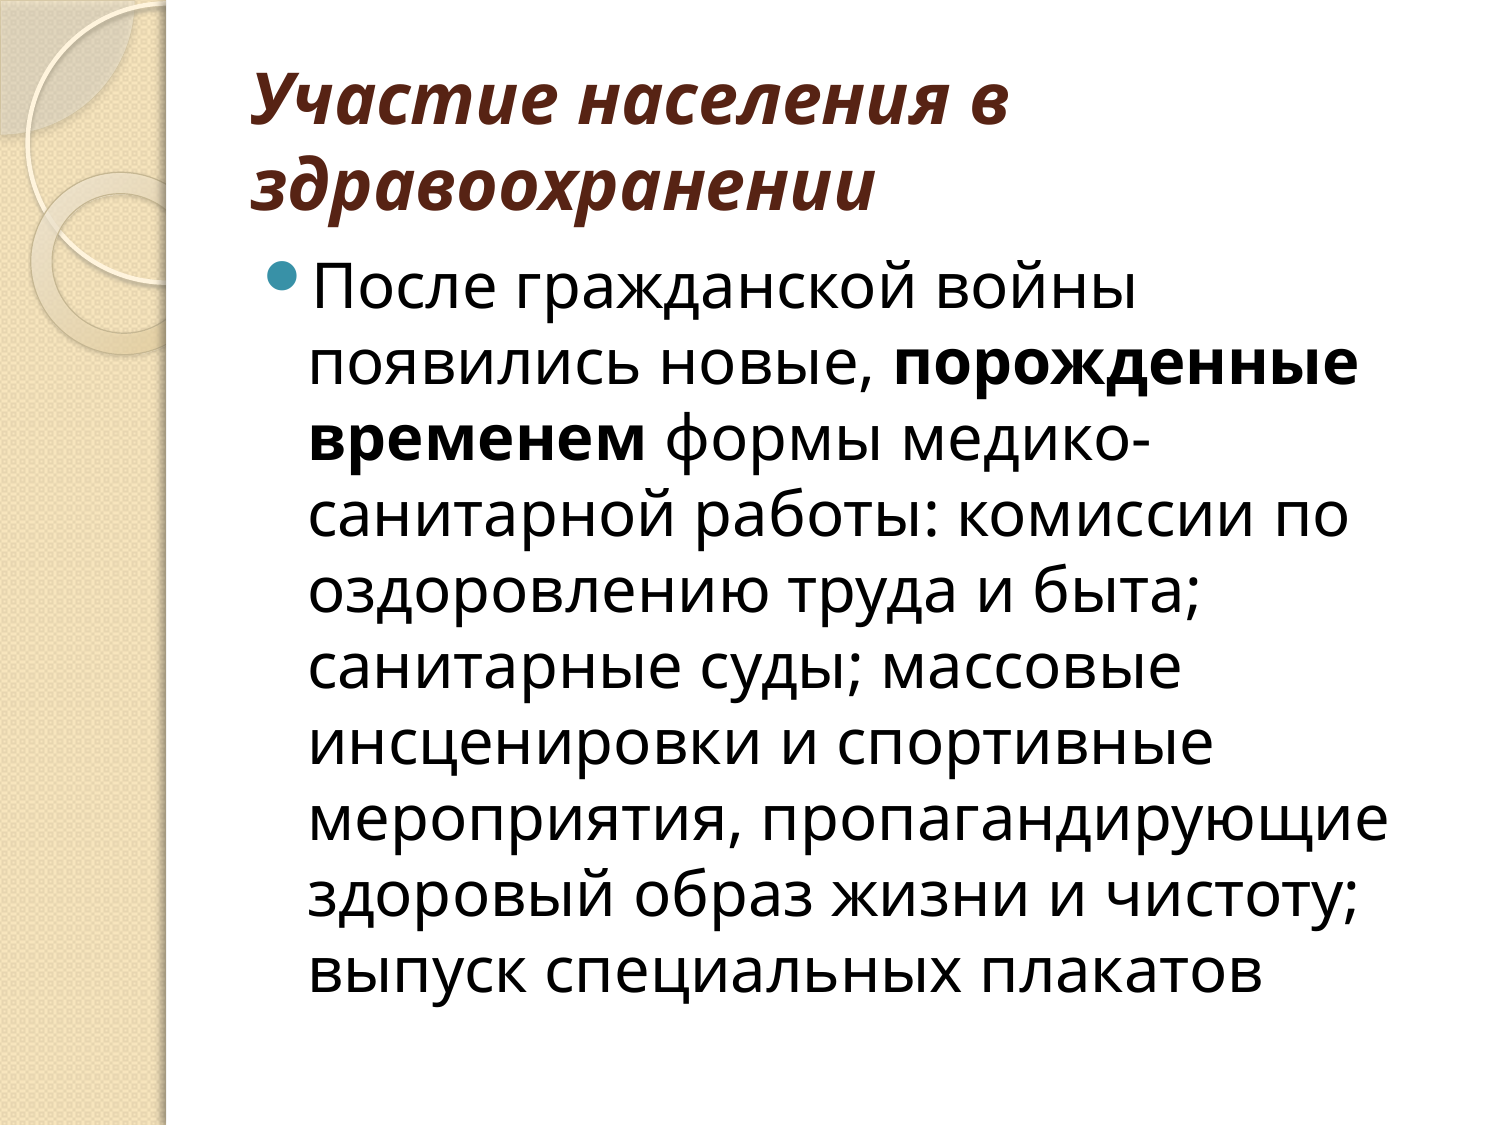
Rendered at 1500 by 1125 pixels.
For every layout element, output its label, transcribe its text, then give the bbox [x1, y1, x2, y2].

list После гражданской войны появились новые, порожденные временем формы медико-санитарной работы: комиссии по оздоровлению труда и быта; санитарные суды; массовые инсценировки и спортивные мероприятия, пропагандирующие здоровый образ жизни и чистоту; выпуск специальных плакатов [235, 237, 1466, 1025]
title Участие населения в здравоохранении [235, 45, 1466, 233]
